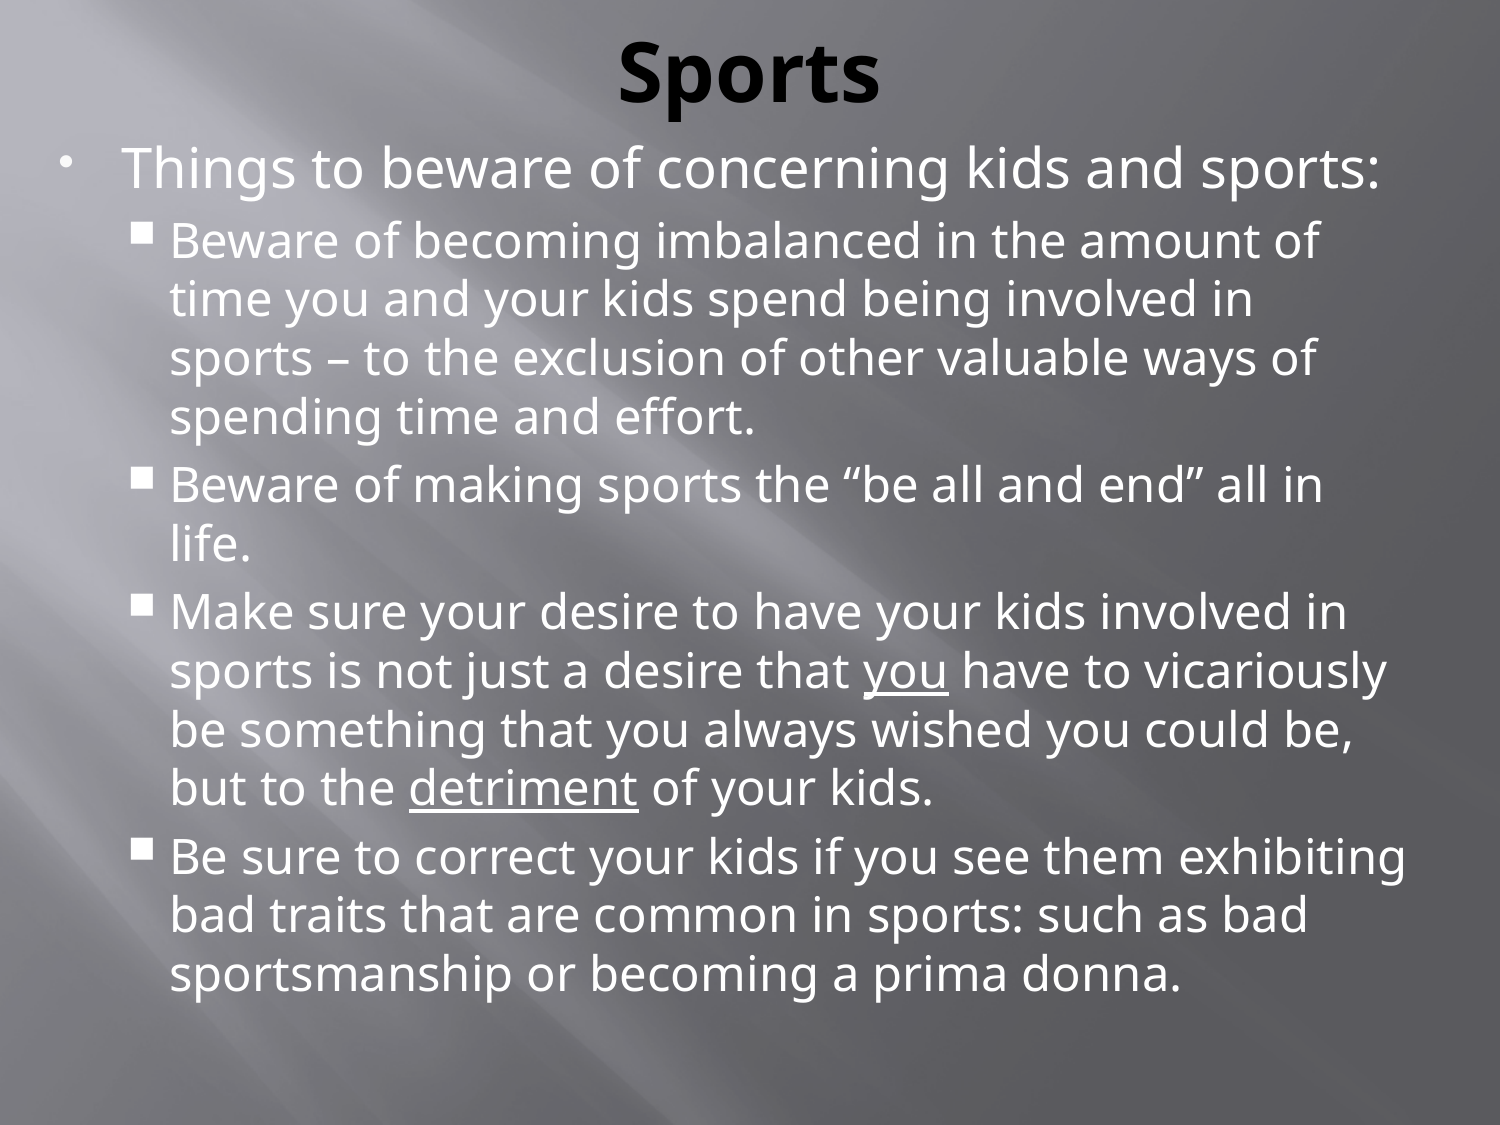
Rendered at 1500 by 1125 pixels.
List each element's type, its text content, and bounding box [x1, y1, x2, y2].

list Things to beware of concerning kids and sports: Beware of becoming imbalanced in the amount of time you and your kids spend being involved in sports – to the exclusion of other valuable ways of spending time and effort. Beware of making sports the “be all and end” all in life. Make sure your desire to have your kids involved in sports is not just a desire that you have to vicariously be something that you always wished you could be, but to the detriment of your kids. Be sure to correct your kids if you see them exhibiting bad traits that are common in sports: such as bad sportsmanship or becoming a prima donna. [24, 125, 1425, 1125]
title Sports [0, 0, 1500, 138]
